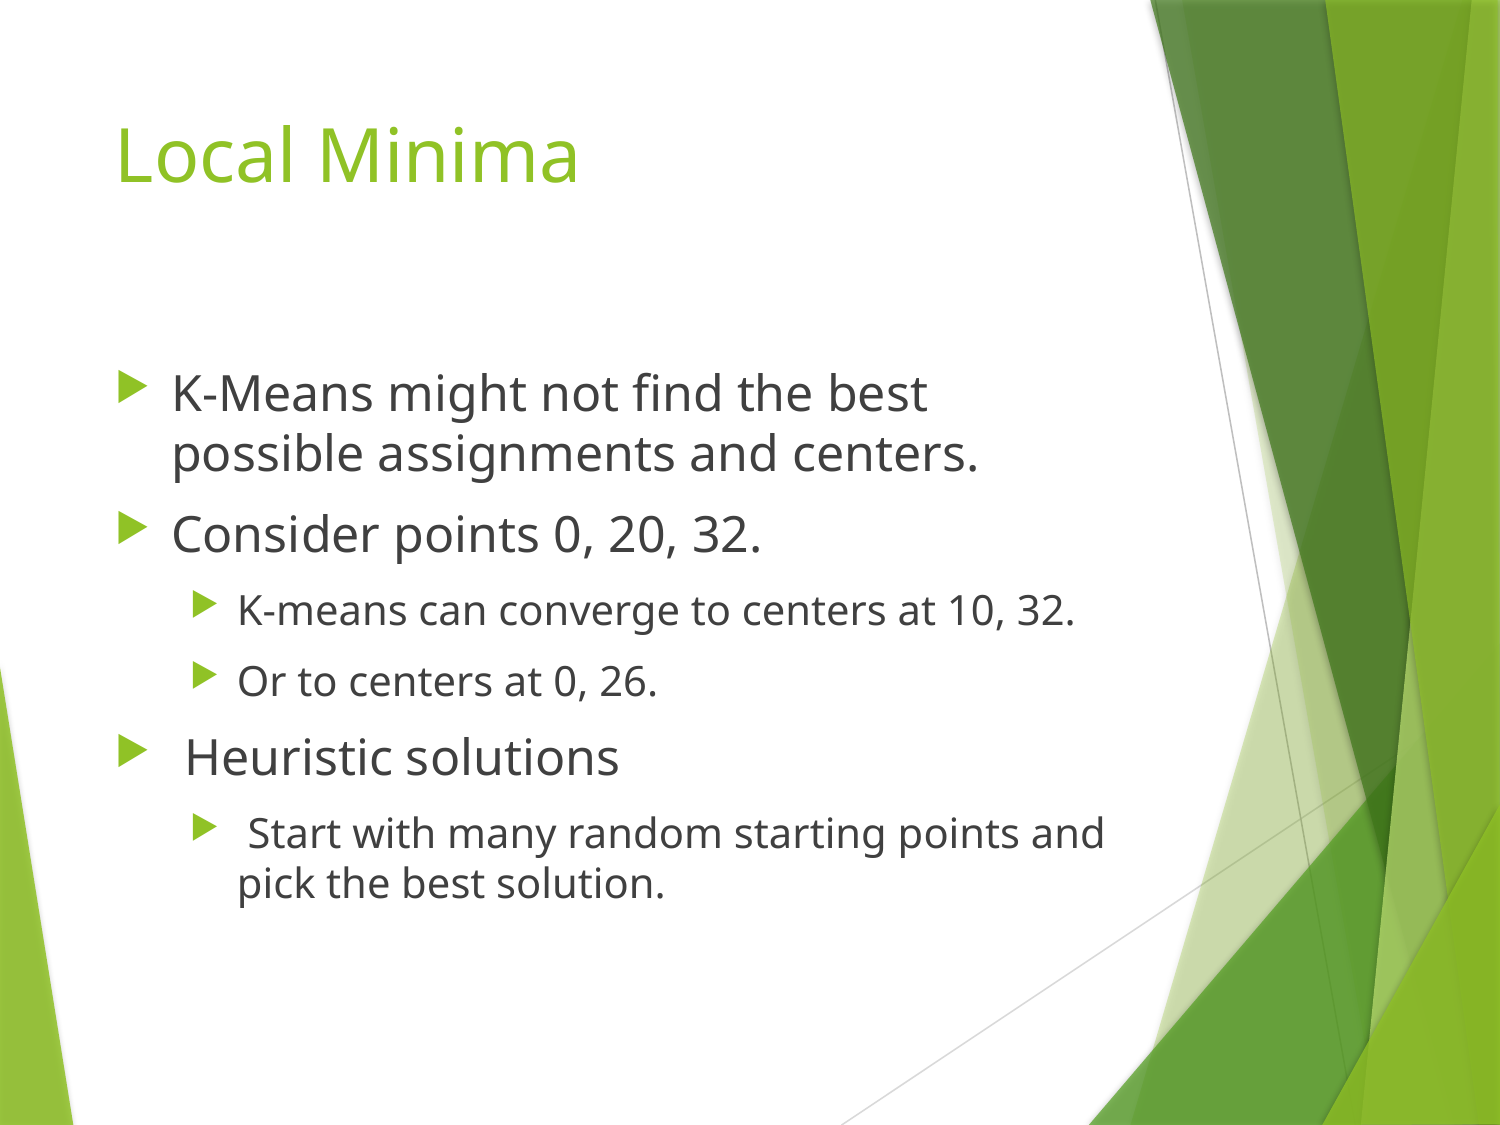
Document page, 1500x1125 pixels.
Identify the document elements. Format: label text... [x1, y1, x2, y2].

title Local Minima [99, 99, 1142, 317]
list K-Means might not find the best possible assignments and centers. Consider points 0, 20, 32. K-means can converge to centers at 10, 32. Or to centers at 0, 26. Heuristic solutions Start with many random starting points and pick the best solution. [99, 354, 1142, 992]
